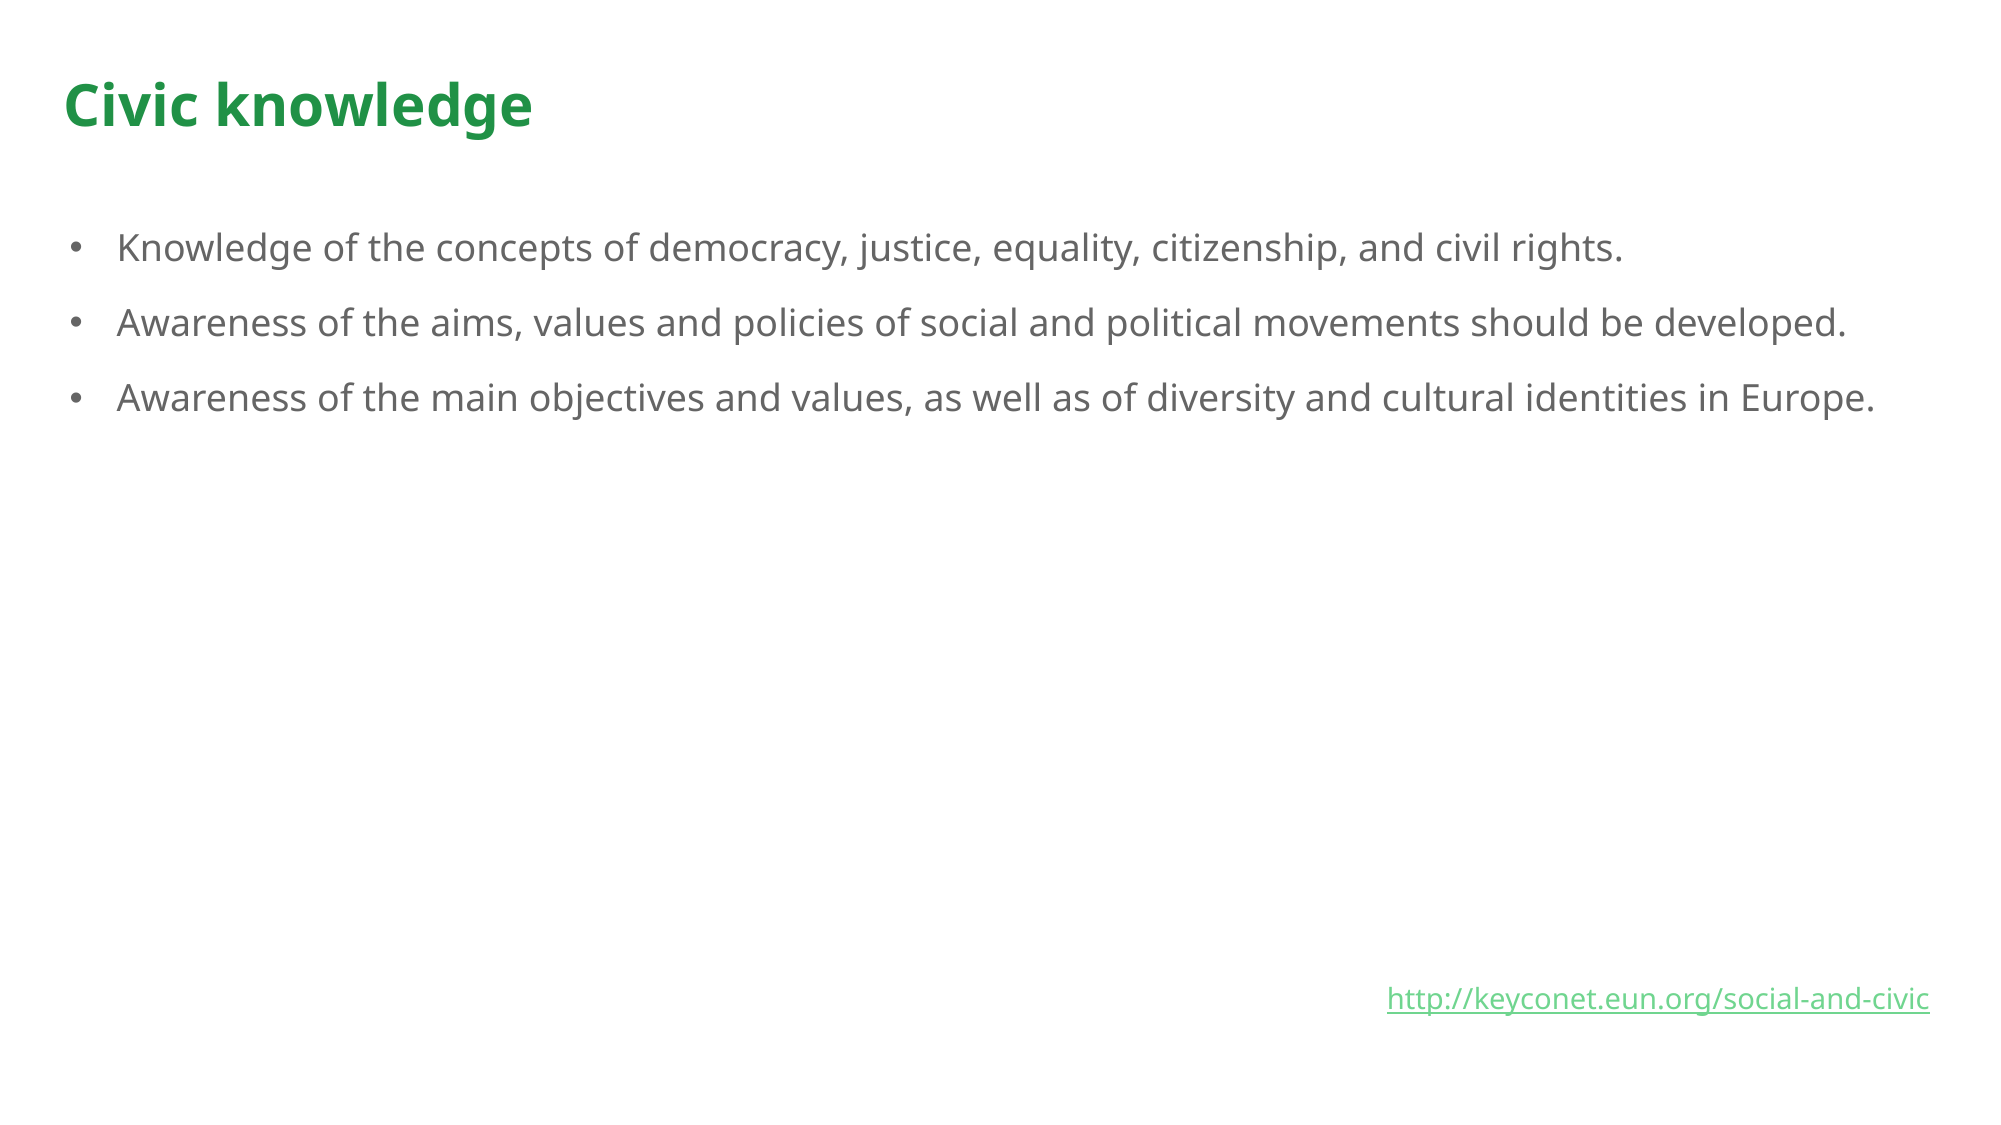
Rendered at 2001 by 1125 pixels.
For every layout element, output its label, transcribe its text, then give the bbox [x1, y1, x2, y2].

title Civic knowledge [54, 48, 1945, 167]
list Knowledge of the concepts of democracy, justice, equality, citizenship, and civil rights. Awareness of the aims, values and policies of social and political movements should be developed. Awareness of the main objectives and values, as well as of diversity and cultural identities in Europe. http://keyconet.eun.org/social-and-civic [54, 211, 1945, 1077]
